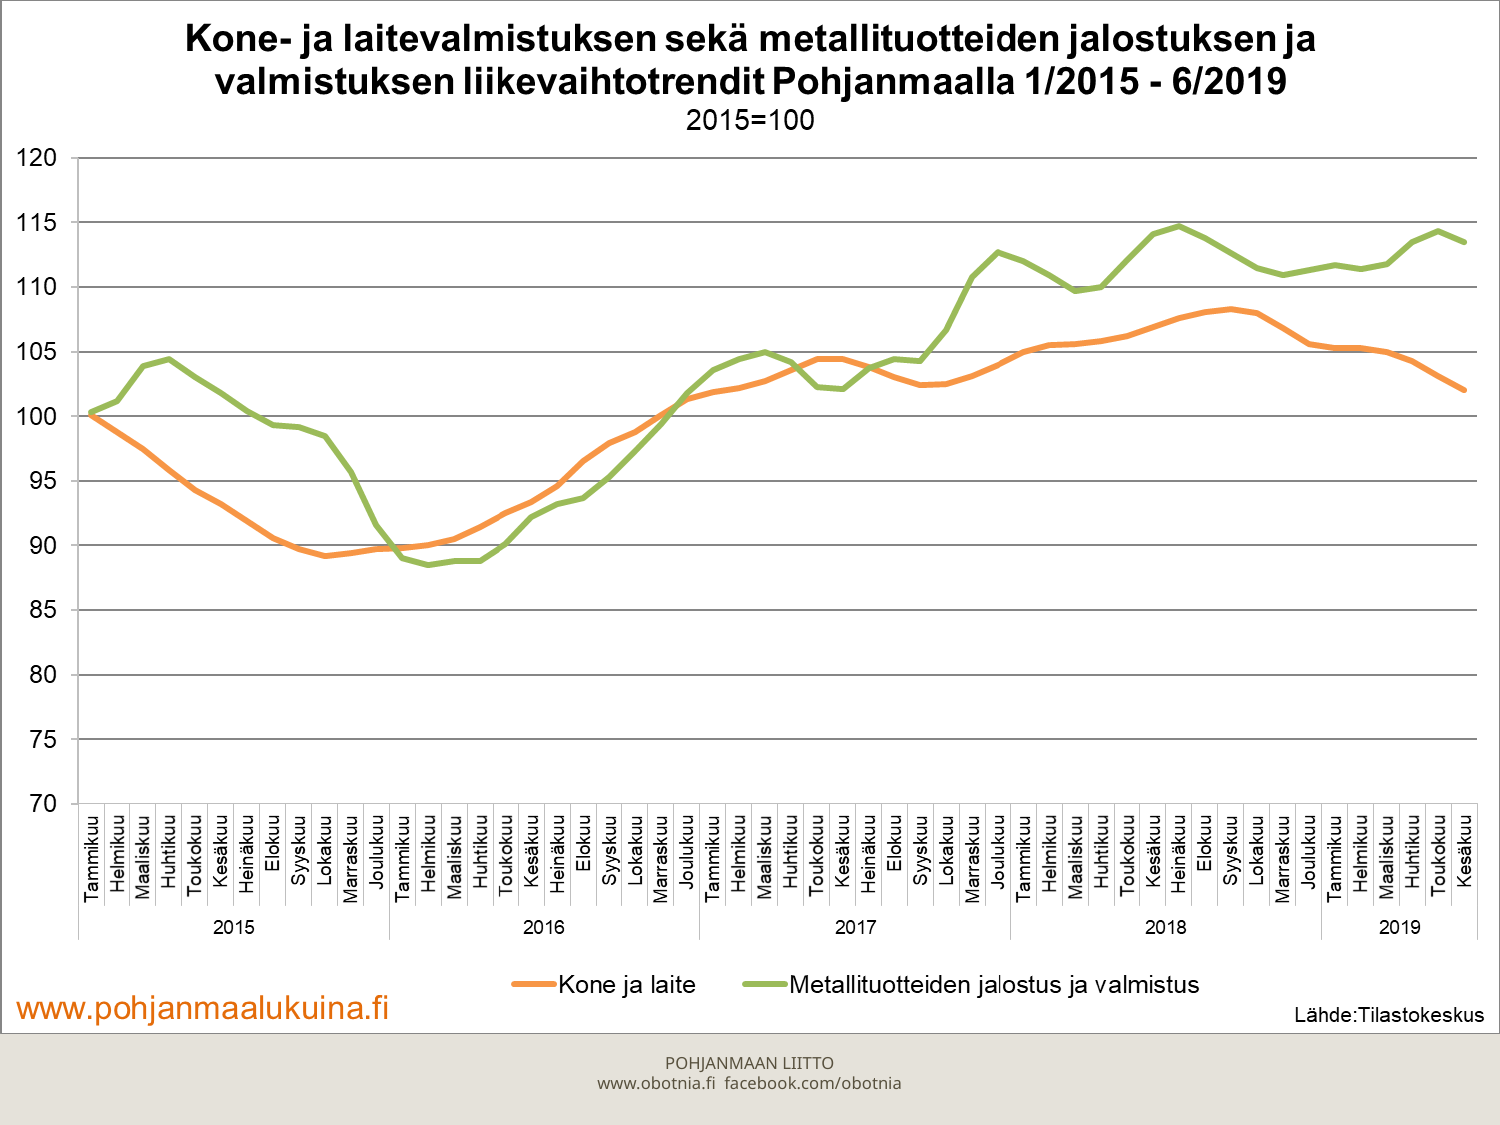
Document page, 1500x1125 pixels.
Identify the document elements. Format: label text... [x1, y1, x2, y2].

picture [0, 0, 1500, 1034]
footer POHJANMAAN LIITTO www.obotnia.fi facebook.com/obotnia [512, 1042, 988, 1103]
